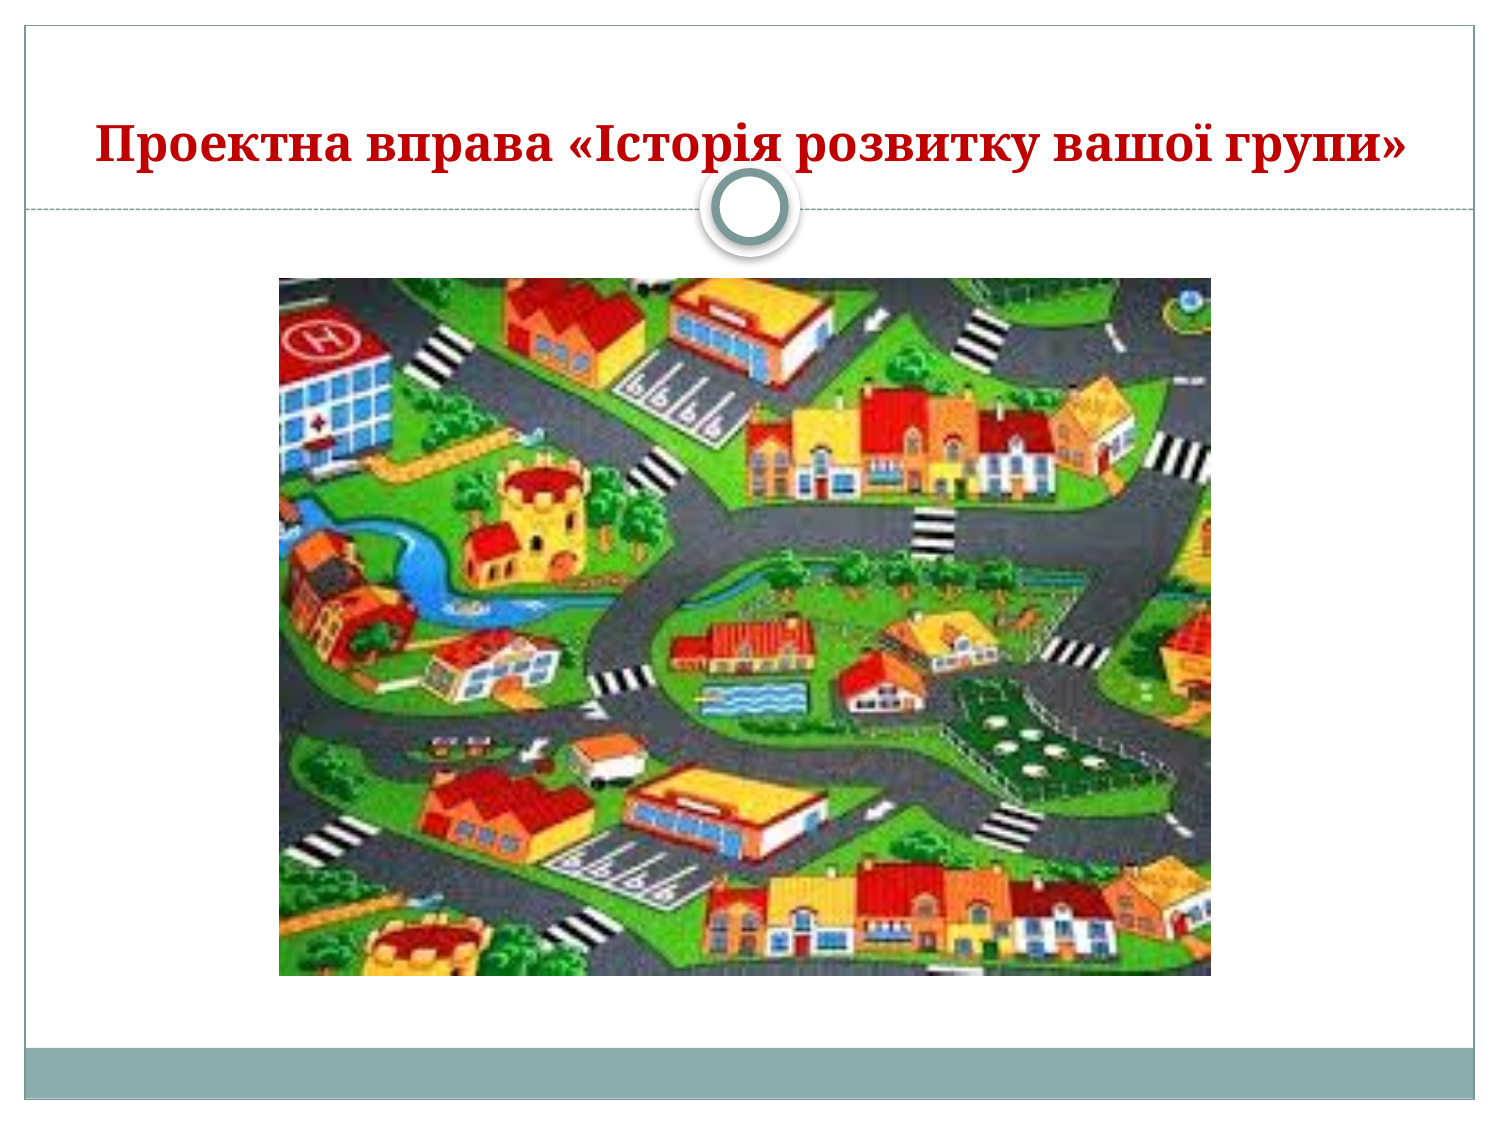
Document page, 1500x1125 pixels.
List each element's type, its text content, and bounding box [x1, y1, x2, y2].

title Проектна вправа «Історія розвитку вашої групи» [53, 54, 1454, 179]
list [278, 277, 1211, 977]
